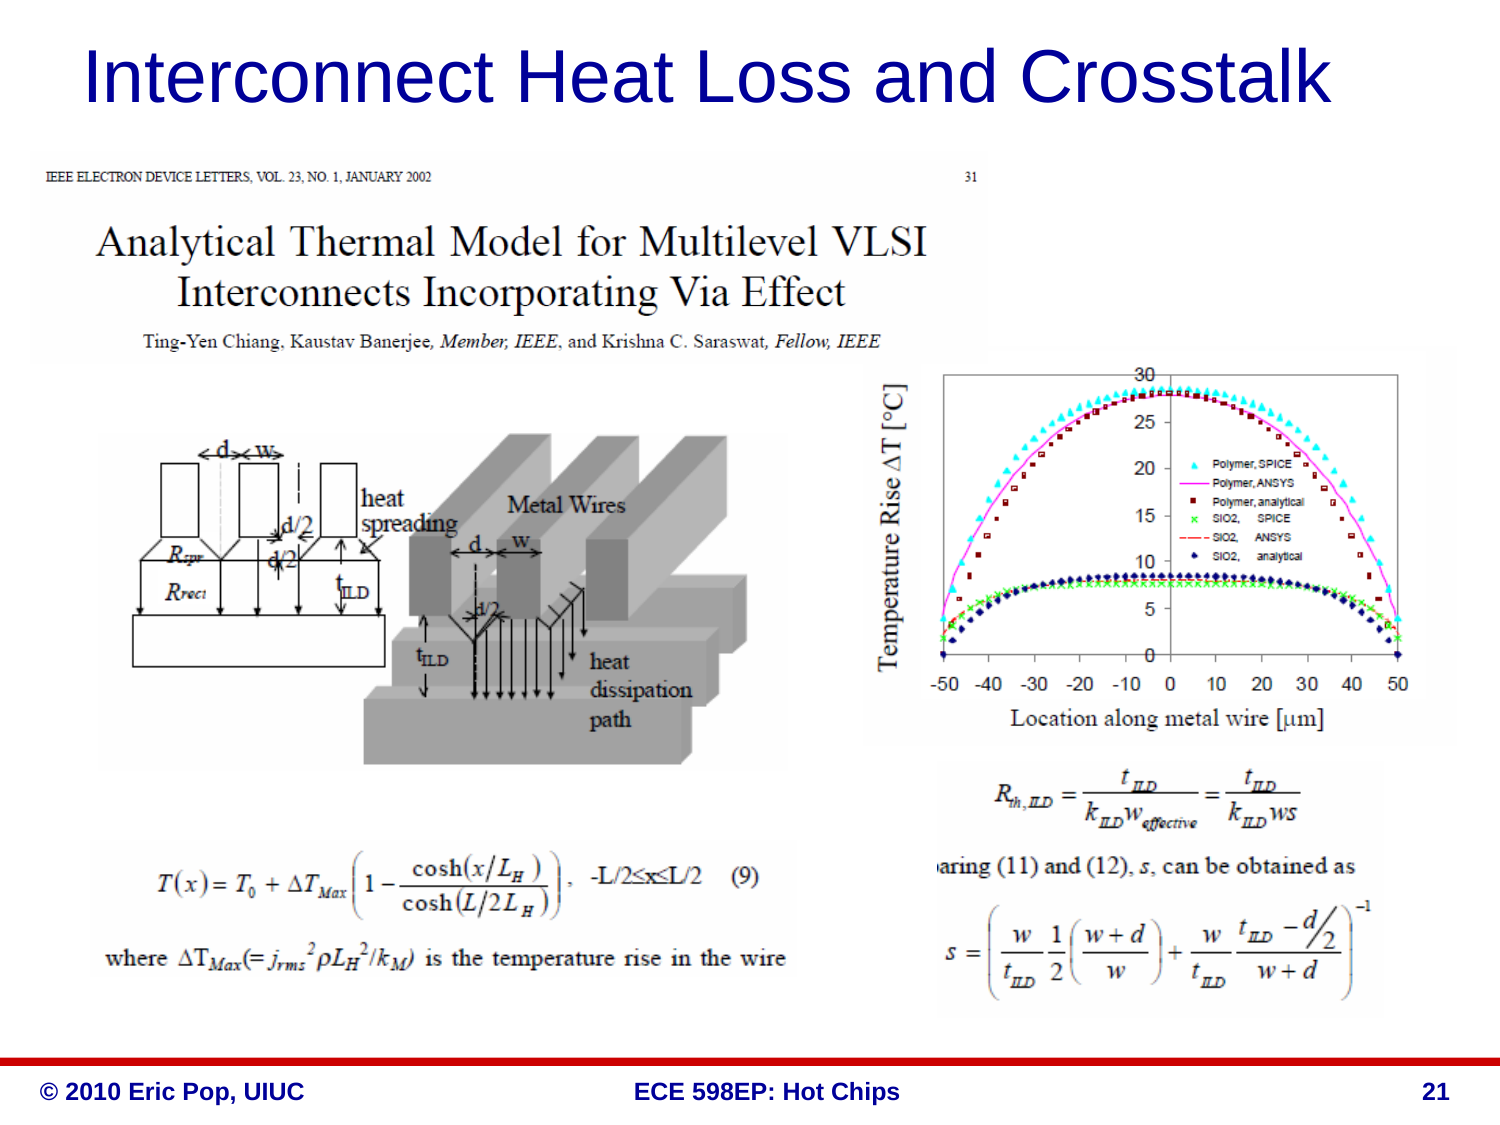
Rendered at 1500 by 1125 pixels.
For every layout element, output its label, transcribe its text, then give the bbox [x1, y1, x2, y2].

picture [30, 151, 1457, 747]
slide_number 21 [1362, 1075, 1451, 1106]
picture [98, 433, 788, 772]
picture [89, 840, 797, 977]
picture [937, 761, 1384, 1018]
title Interconnect Heat Loss and Crosstalk [66, 20, 1418, 127]
